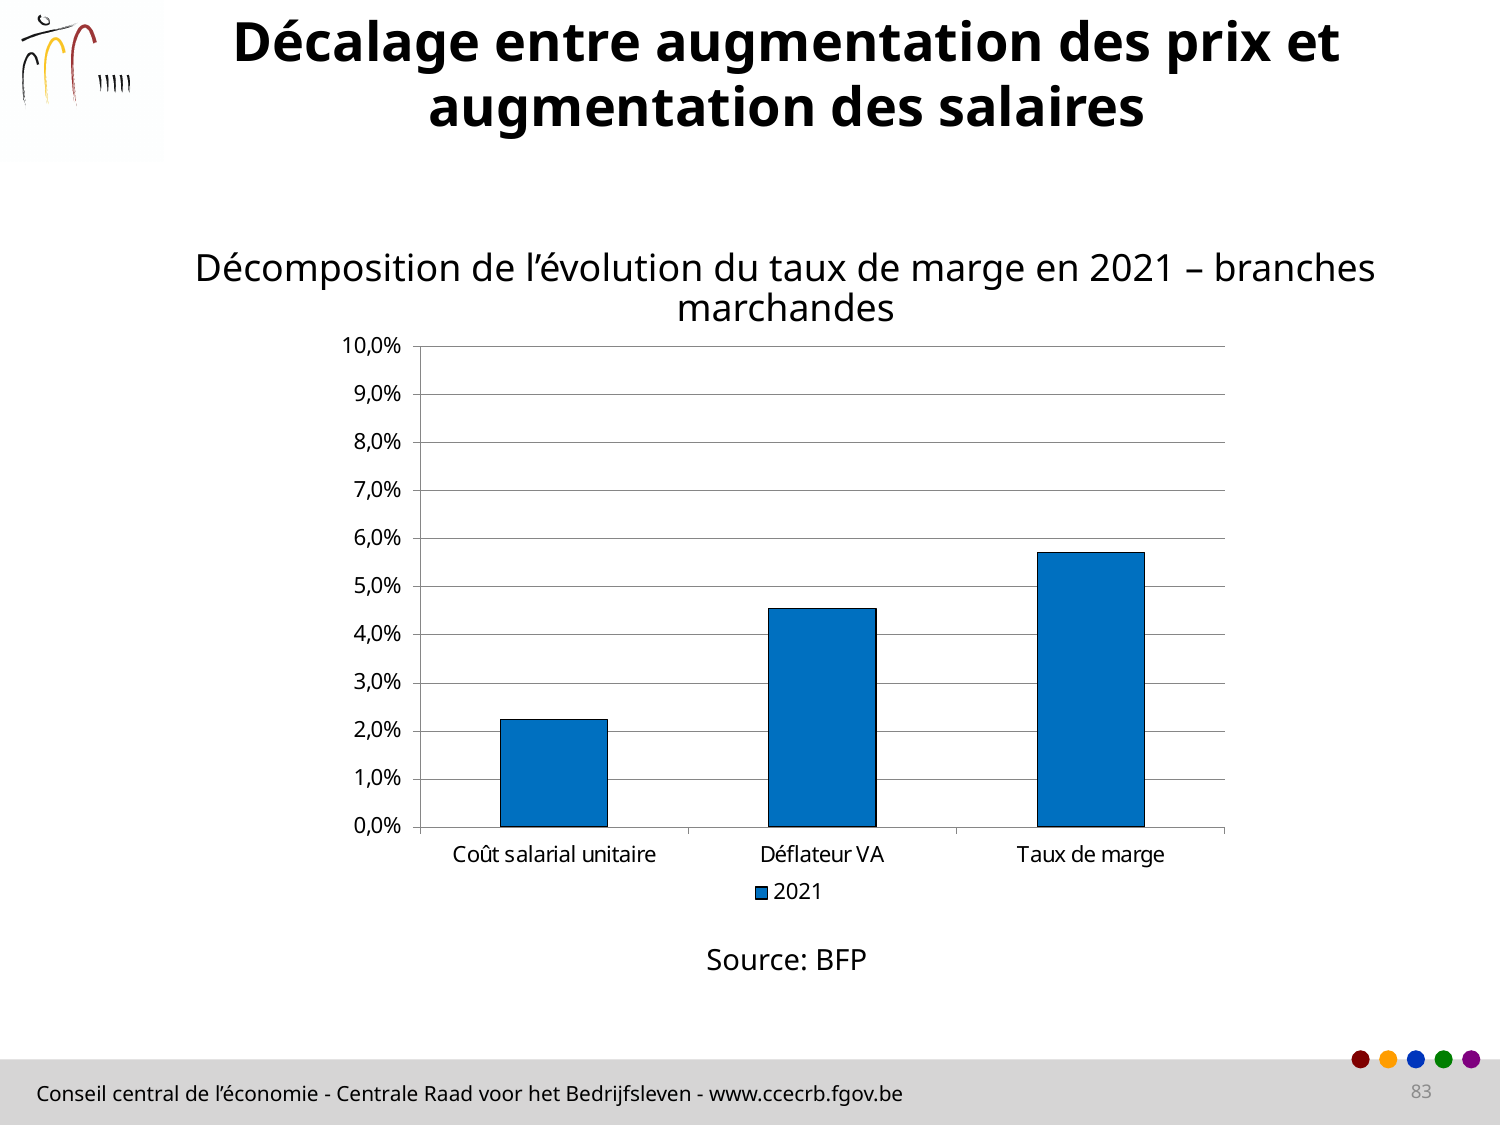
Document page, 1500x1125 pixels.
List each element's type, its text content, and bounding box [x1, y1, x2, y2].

picture [333, 326, 1239, 918]
slide_number 83 [1273, 1071, 1448, 1115]
text_box Décomposition de l’évolution du taux de marge en 2021 – branches marchandes [123, 254, 1449, 325]
text_box Source: BFP [691, 933, 883, 984]
text_box Décalage entre augmentation des prix et augmentation des salaires [0, 0, 1500, 177]
